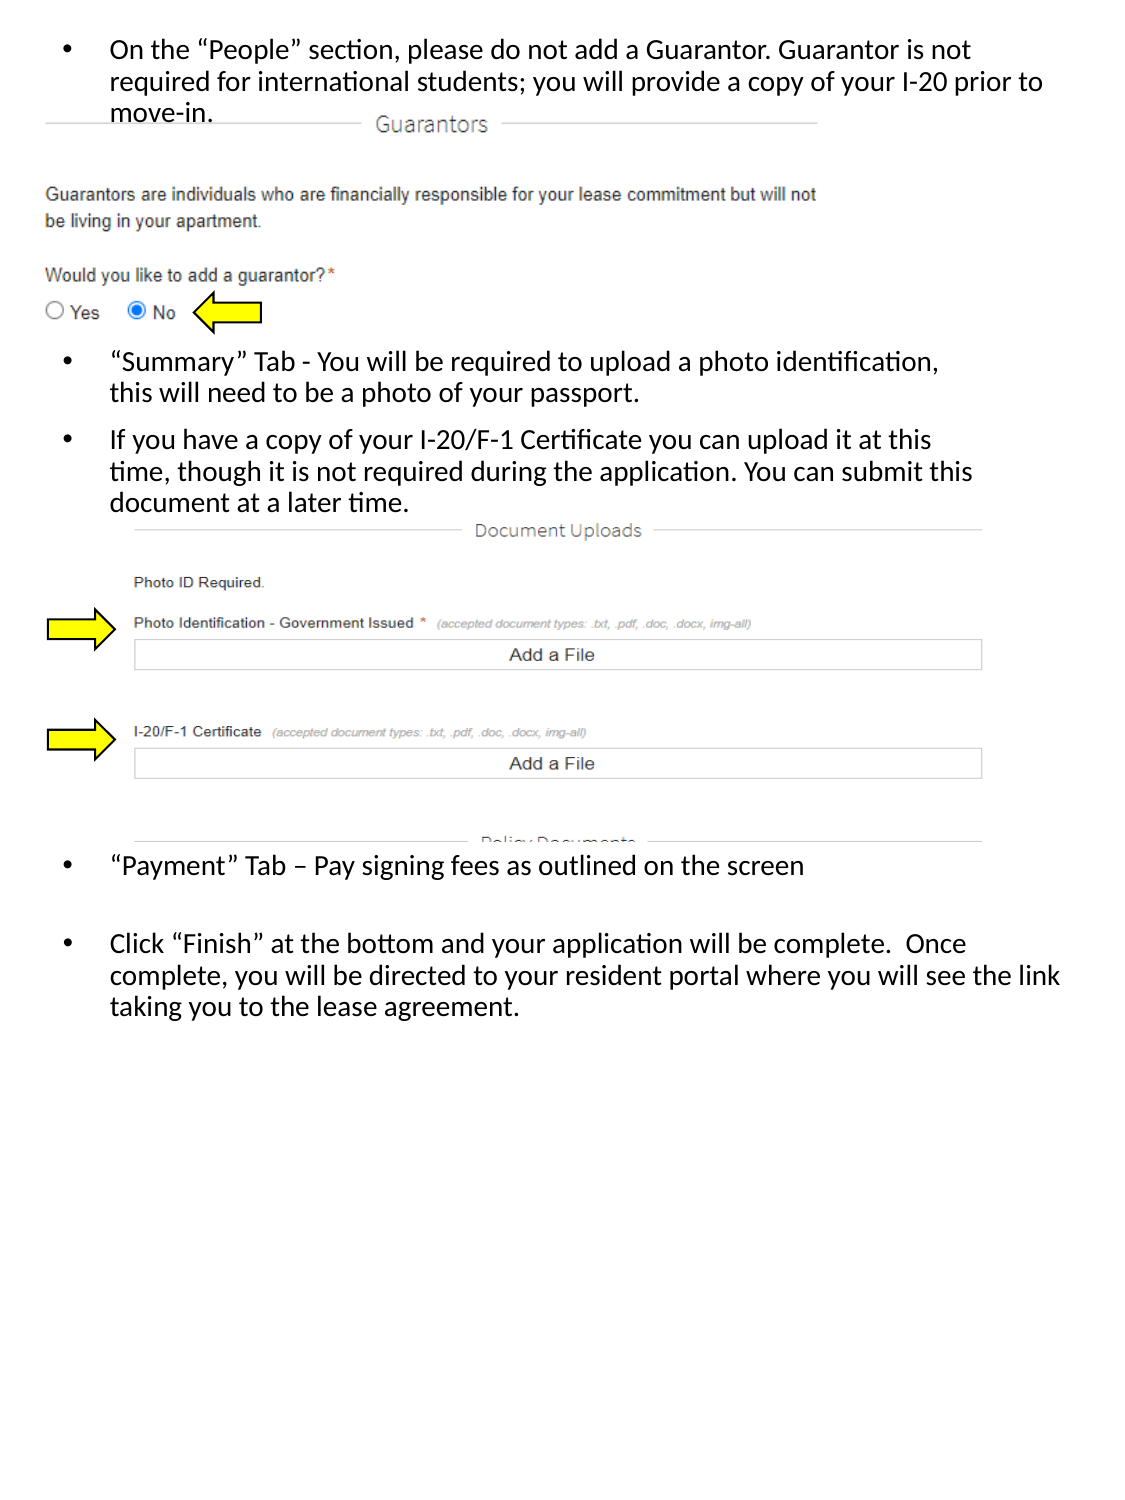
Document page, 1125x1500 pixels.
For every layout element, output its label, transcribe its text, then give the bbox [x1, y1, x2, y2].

subtitle Click “Finish” at the bottom and your application will be complete. Once complete, you will be directed to your resident portal where you will see the link taking you to the lease agreement. [47, 921, 1081, 1032]
picture [6, 99, 1108, 364]
text_box On the “People” section, please do not add a Guarantor. Guarantor is not required for international students; you will provide a copy of your I-20 prior to move-in. [47, 27, 1081, 99]
picture [12, 490, 1113, 842]
text_box “Summary” Tab - You will be required to upload a photo identification, this will need to be a photo of your passport. If you have a copy of your I-20/F-1 Certificate you can upload it at this time, though it is not required during the application. You can submit this document at a later time. [47, 364, 1000, 490]
text_box “Payment” Tab – Pay signing fees as outlined on the screen [47, 843, 998, 890]
